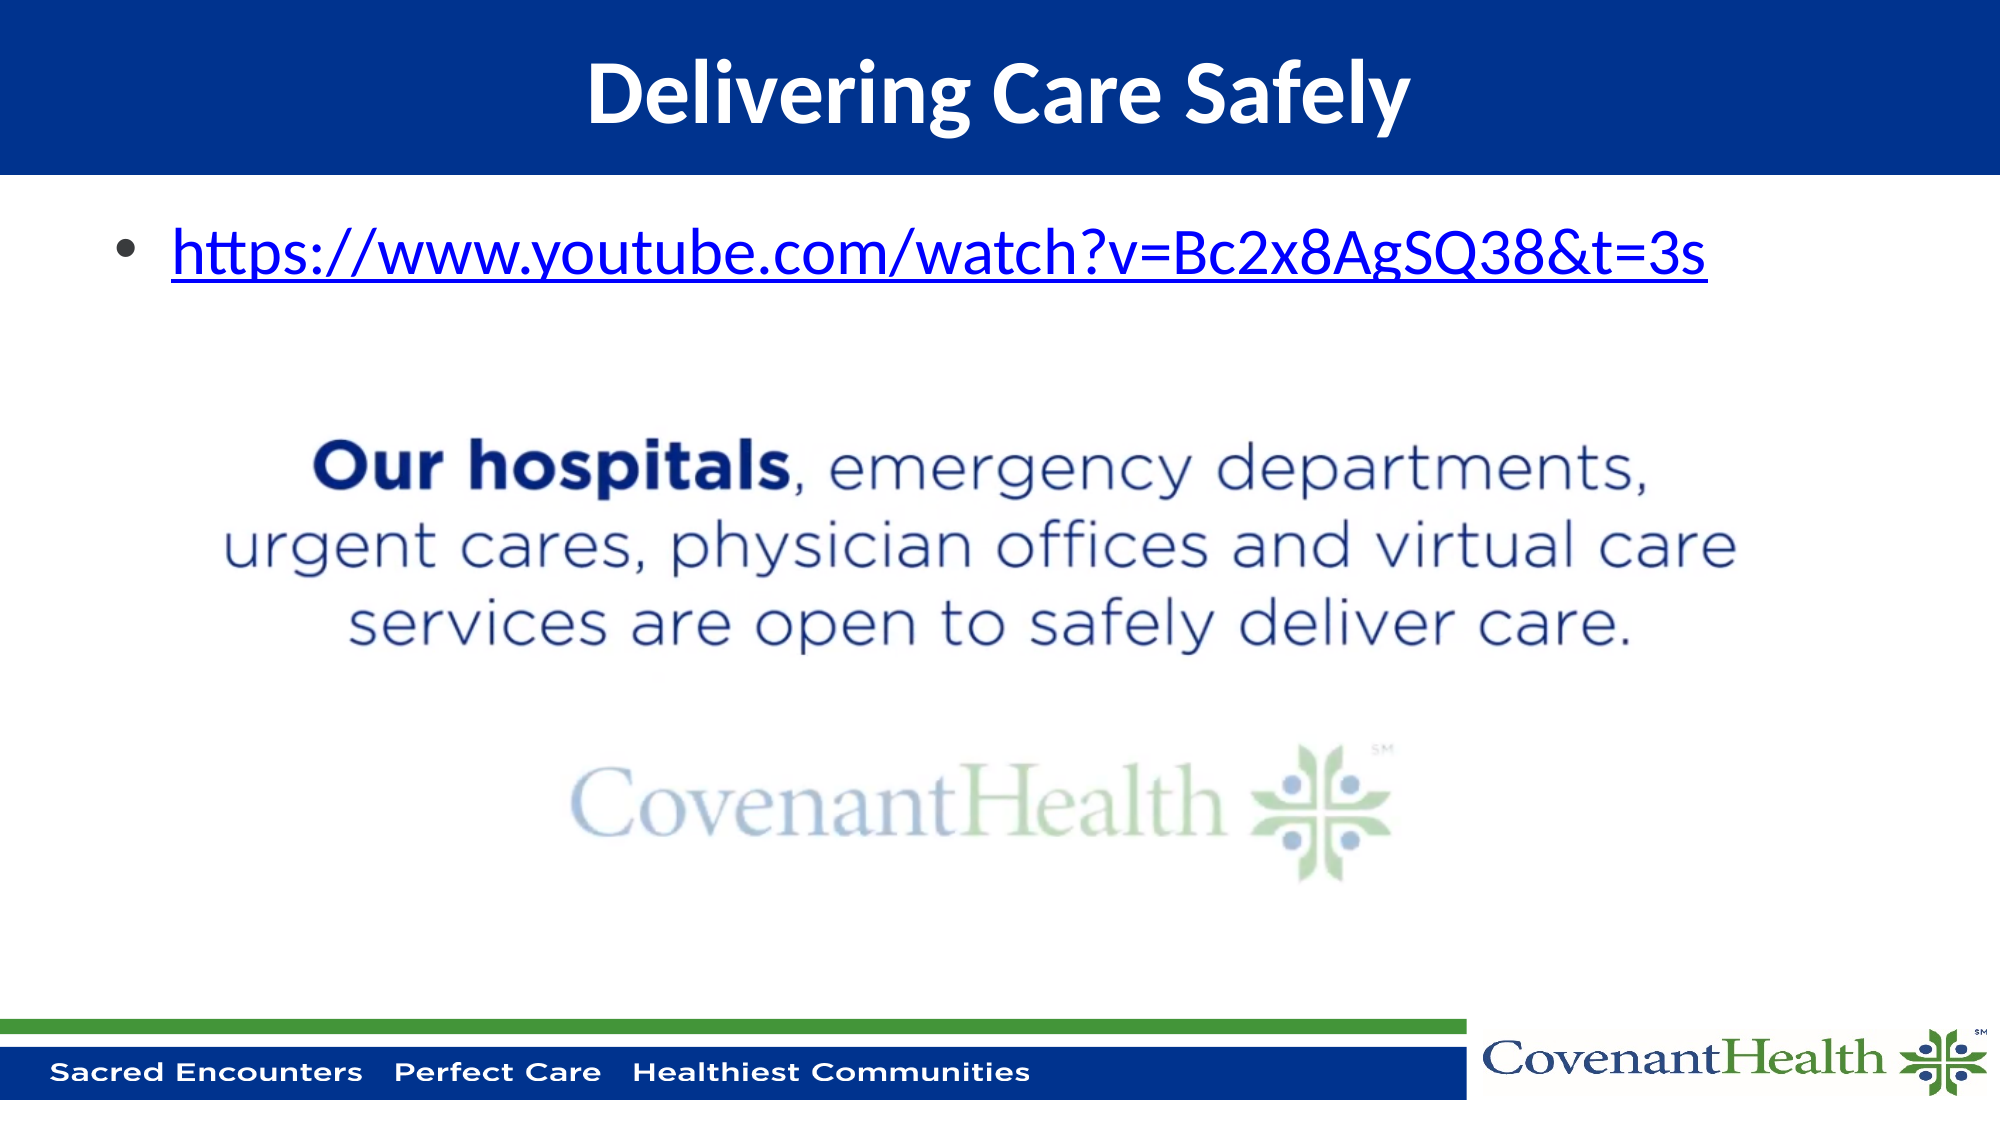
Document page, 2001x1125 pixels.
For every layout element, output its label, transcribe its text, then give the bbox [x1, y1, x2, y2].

picture [153, 283, 1805, 1006]
picture [50, 1062, 1029, 1081]
list https://www.youtube.com/watch?v=Bc2x8AgSQ38&t=3s [99, 200, 1900, 1005]
picture [1483, 1029, 1987, 1096]
title Delivering Care Safely [99, 24, 1900, 163]
